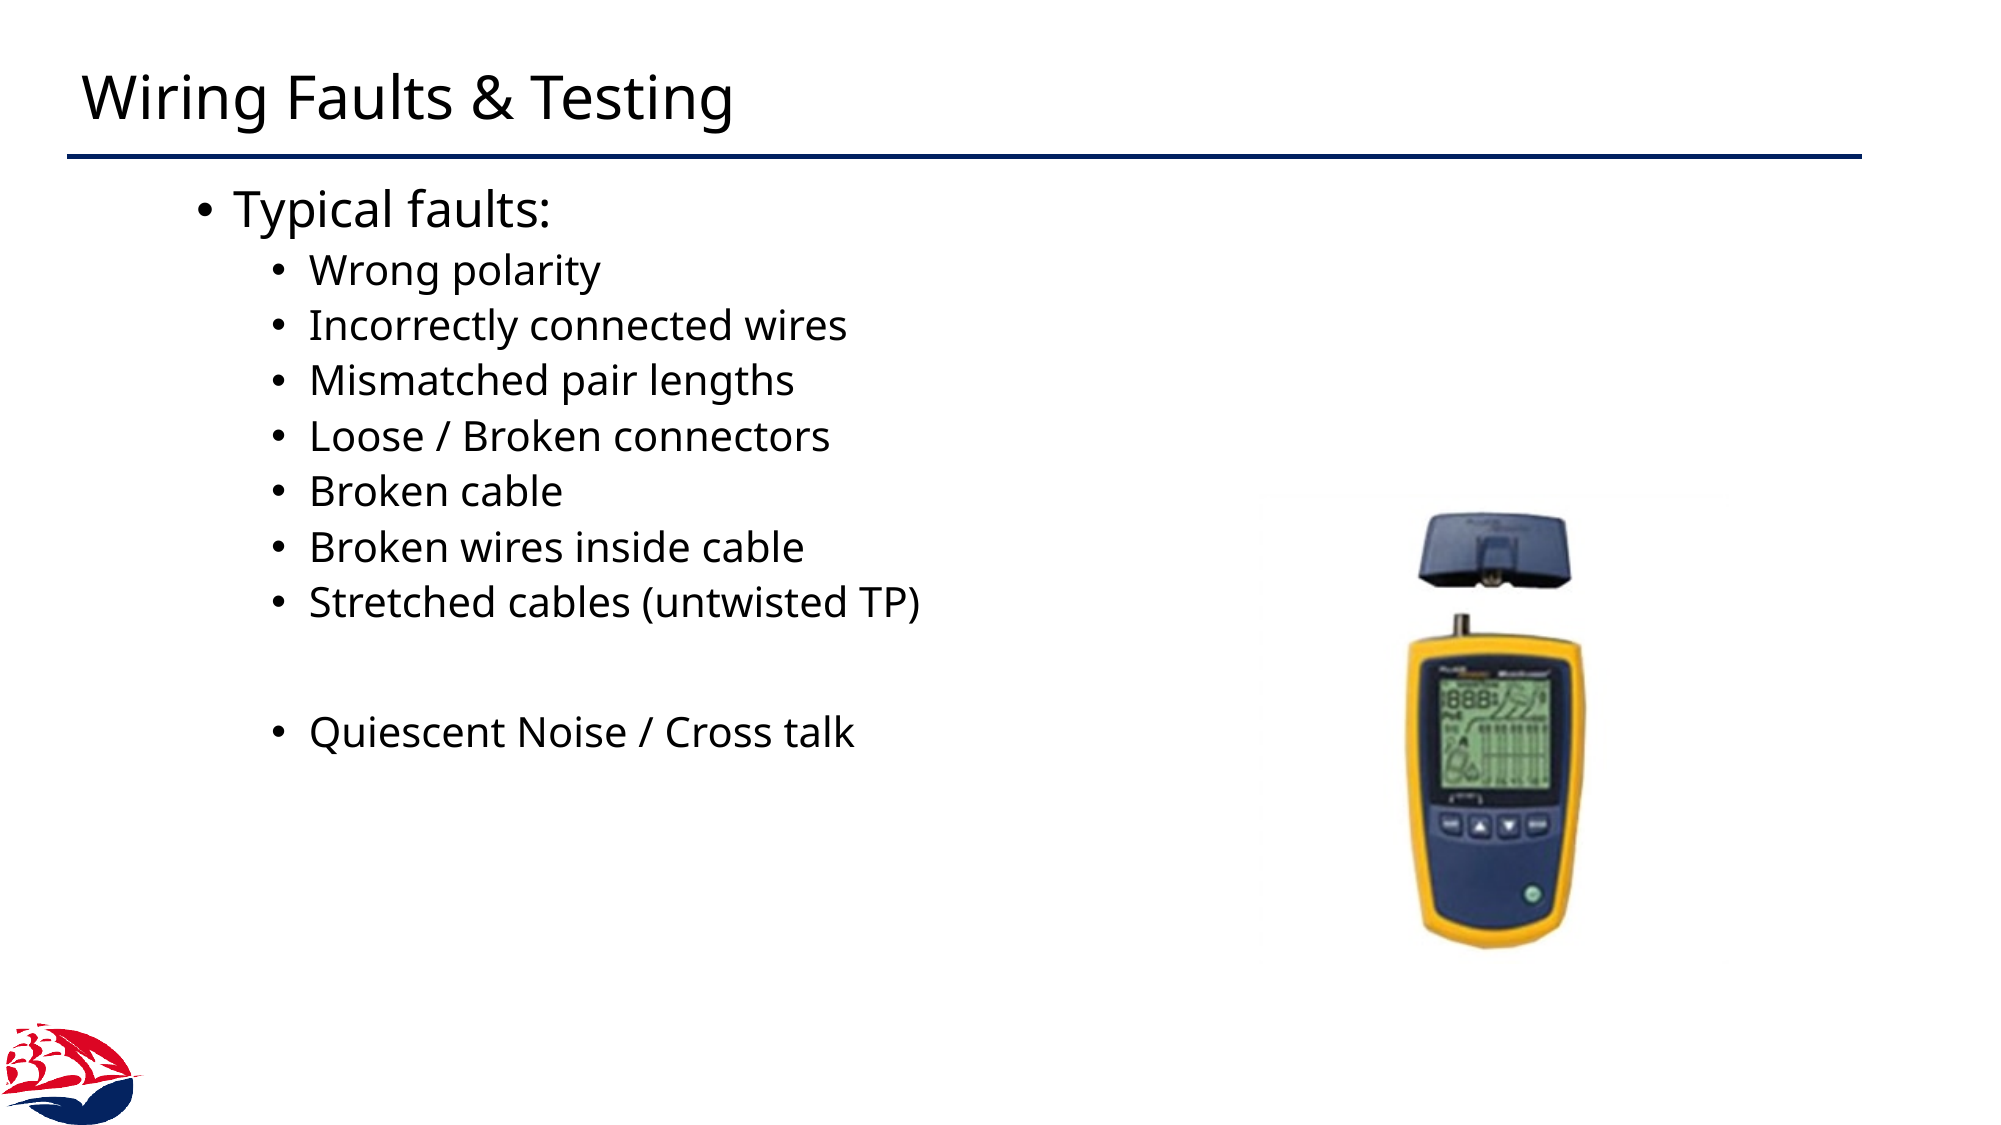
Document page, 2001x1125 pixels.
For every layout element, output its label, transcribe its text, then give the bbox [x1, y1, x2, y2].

title Wiring Faults & Testing [66, 59, 1863, 141]
picture [1259, 494, 1729, 964]
picture [0, 1023, 149, 1125]
list Typical faults: Wrong polarity Incorrectly connected wires Mismatched pair lengths Loose / Broken connectors Broken cable Broken wires inside cable Stretched cables (untwisted TP) Quiescent Noise / Cross talk [181, 177, 1863, 1014]
